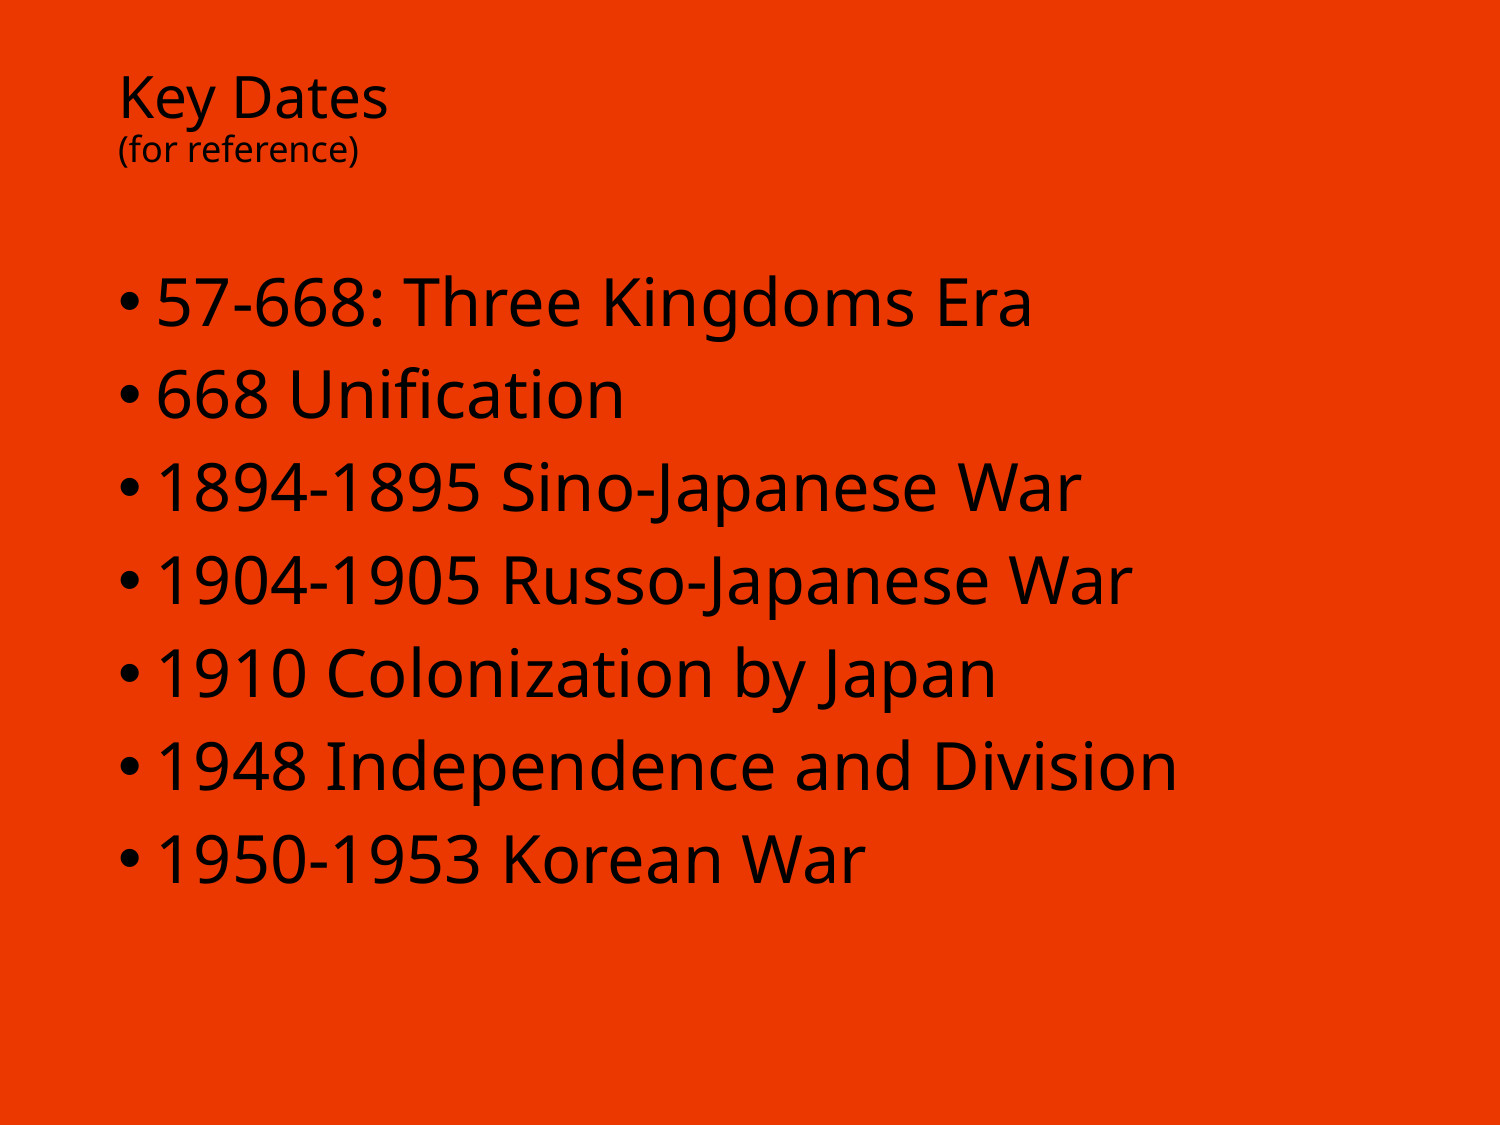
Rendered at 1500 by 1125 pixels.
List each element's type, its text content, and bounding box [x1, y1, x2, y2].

list 57-668: Three Kingdoms Era 668 Unification 1894-1895 Sino-Japanese War 1904-1905 Russo-Japanese War 1910 Colonization by Japan 1948 Independence and Division 1950-1953 Korean War [103, 260, 1397, 1014]
title Key Dates (for reference) [103, 59, 1397, 179]
